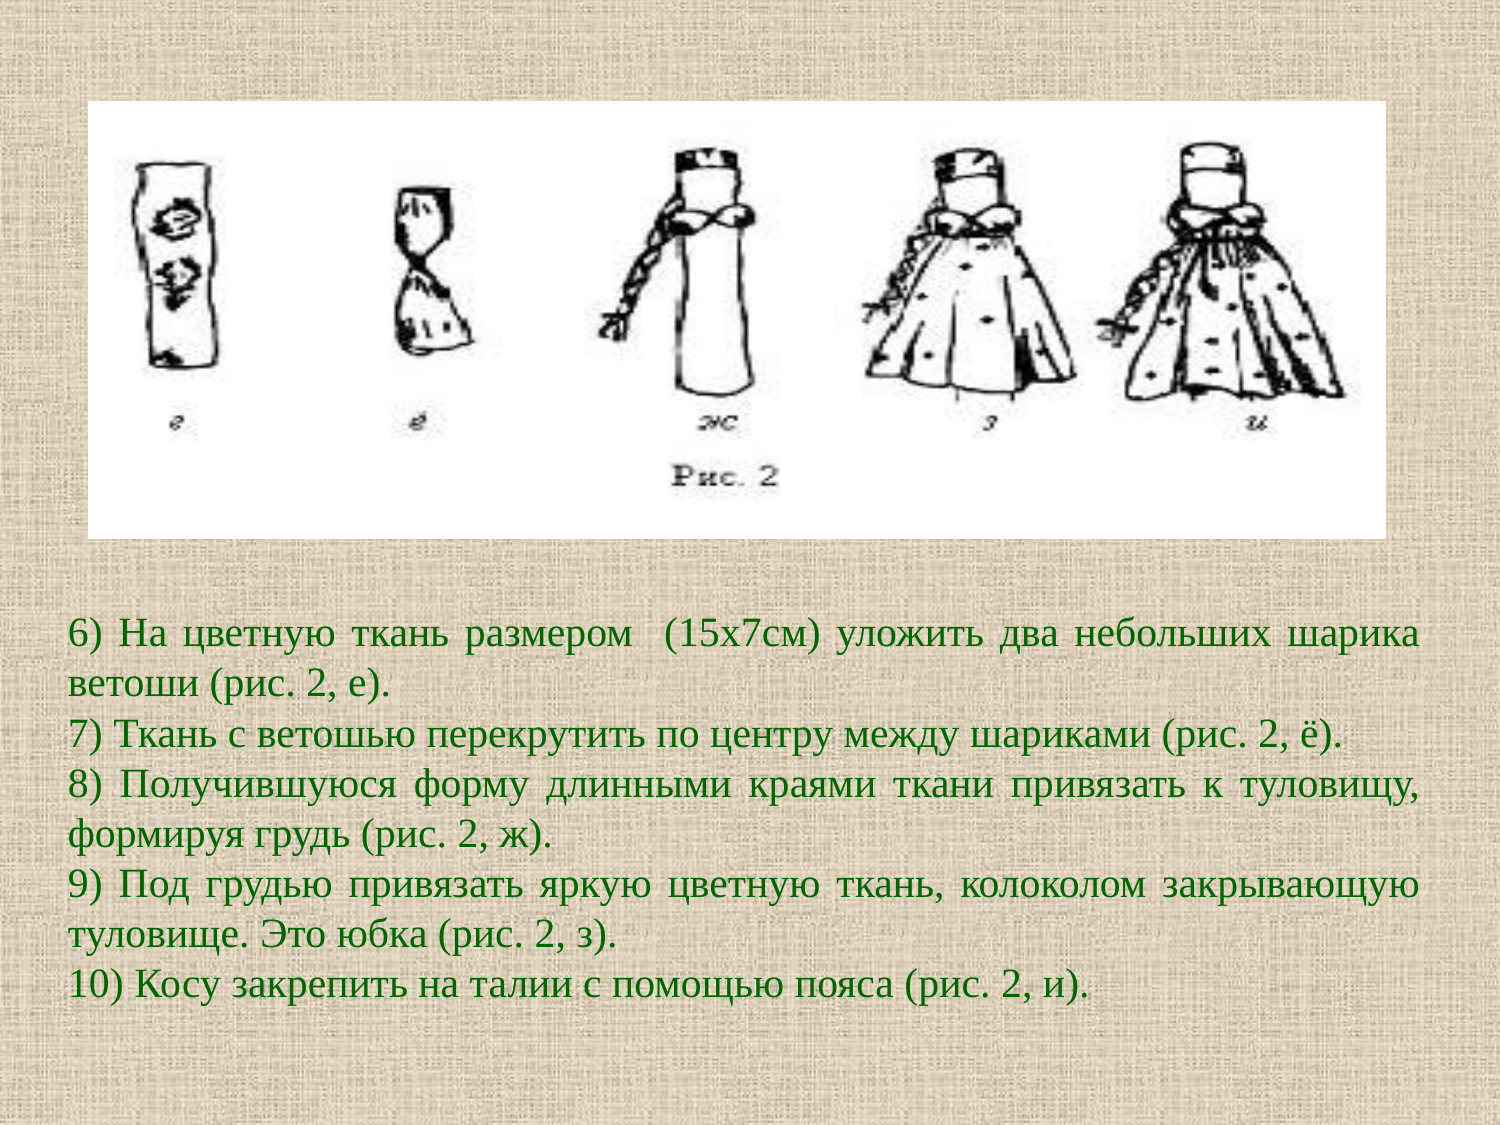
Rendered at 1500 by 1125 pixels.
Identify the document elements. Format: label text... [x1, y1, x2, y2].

text_box 6) На цветную ткань размером (15х7см) уложить два небольших шарика ветоши (рис. 2, е). 7) Ткань с ветошью перекрутить по центру между шариками (рис. 2, ё). 8) Получившуюся форму длинными краями ткани привязать к туловищу, формируя грудь (рис. 2, ж). 9) Под грудью привязать яркую цветную ткань, колоколом закрывающую туловище. Это юбка (рис. 2, з). 10) Косу закрепить на талии с помощью пояса (рис. 2, и). [53, 597, 1436, 1013]
picture [0, 0, 1500, 1125]
